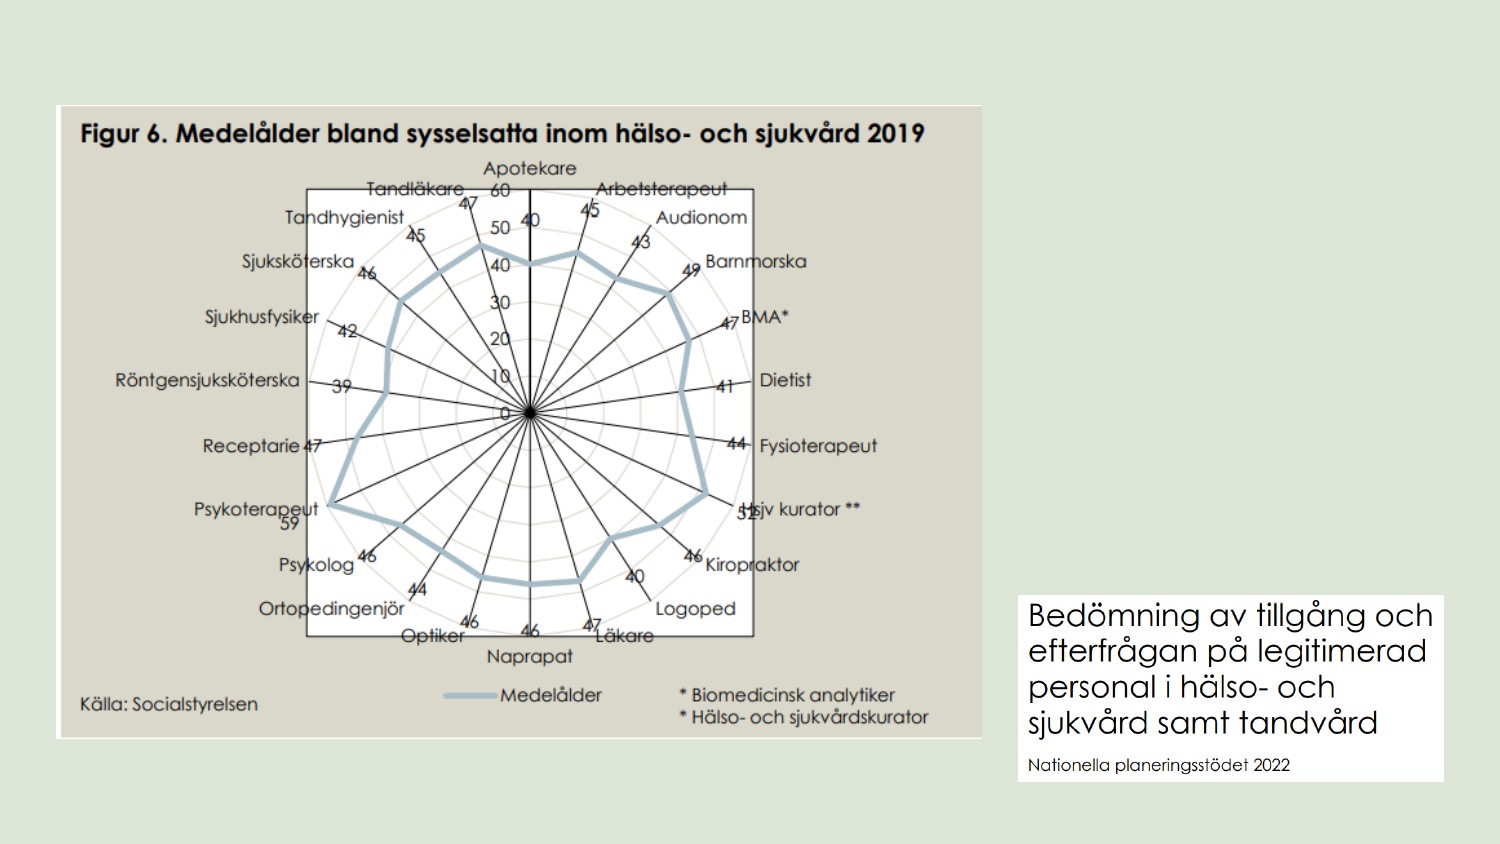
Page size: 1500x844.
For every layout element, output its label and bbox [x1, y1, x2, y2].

picture [1018, 595, 1444, 782]
picture [56, 104, 983, 739]
